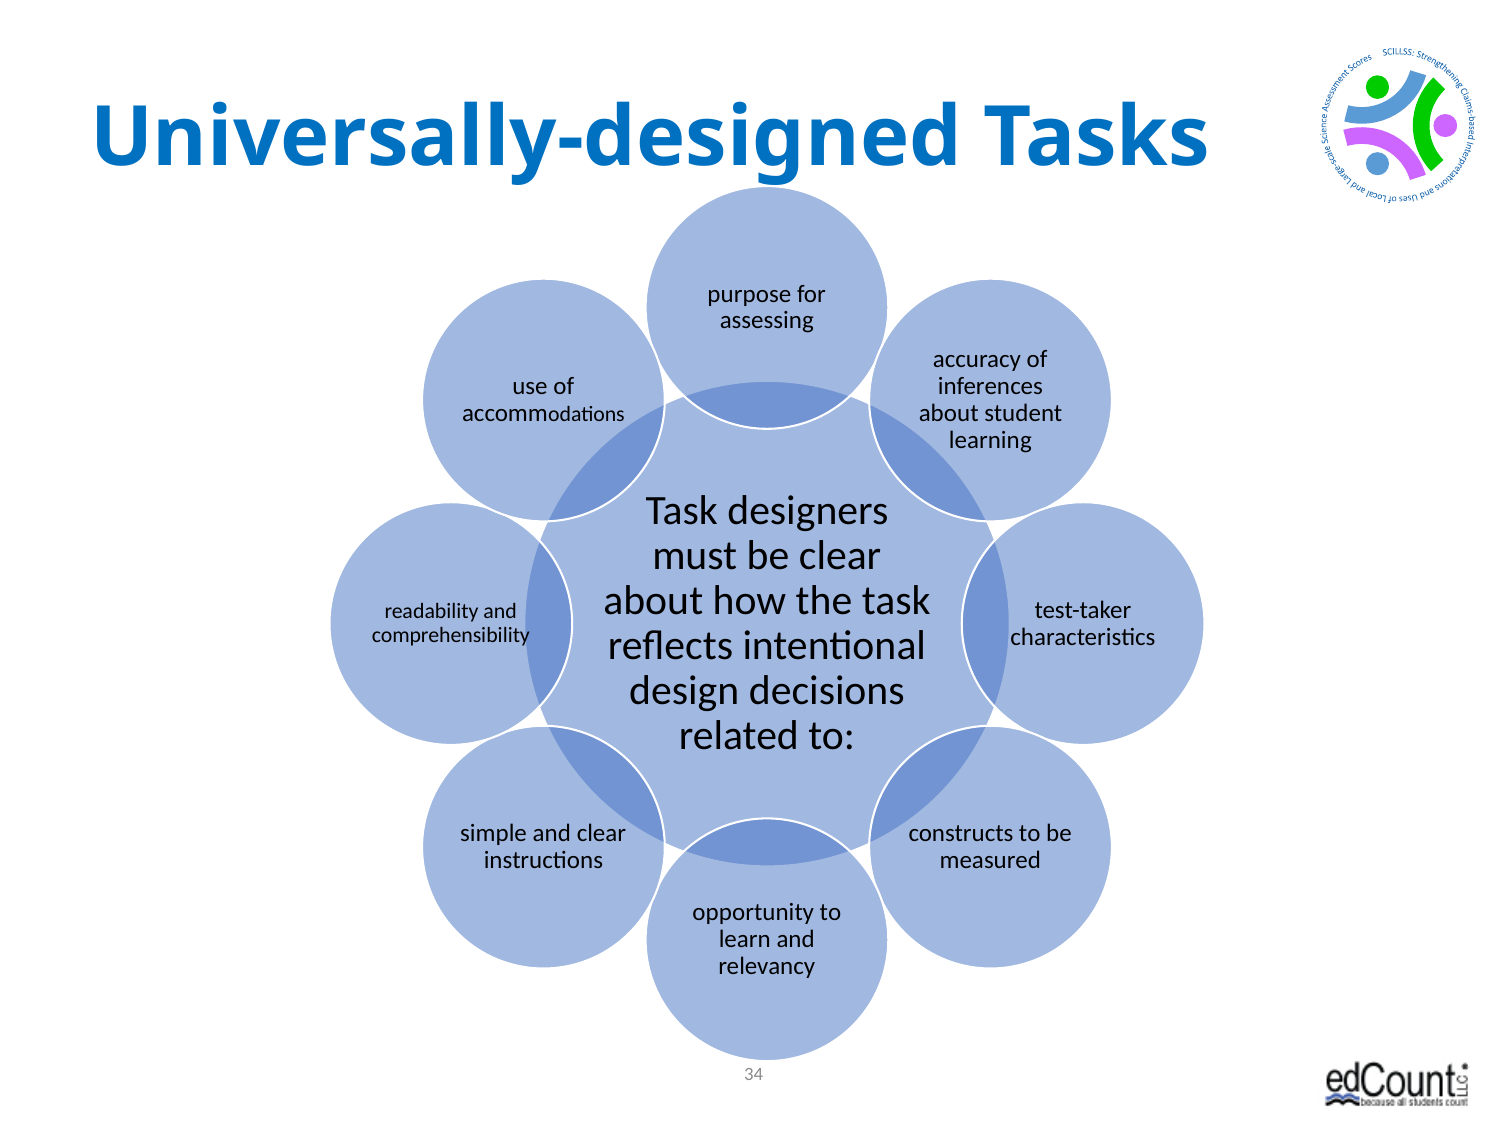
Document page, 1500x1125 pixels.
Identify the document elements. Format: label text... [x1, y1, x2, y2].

title Universally-designed Tasks [75, 45, 1425, 233]
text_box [125, 185, 1409, 1062]
picture [1305, 1057, 1478, 1108]
